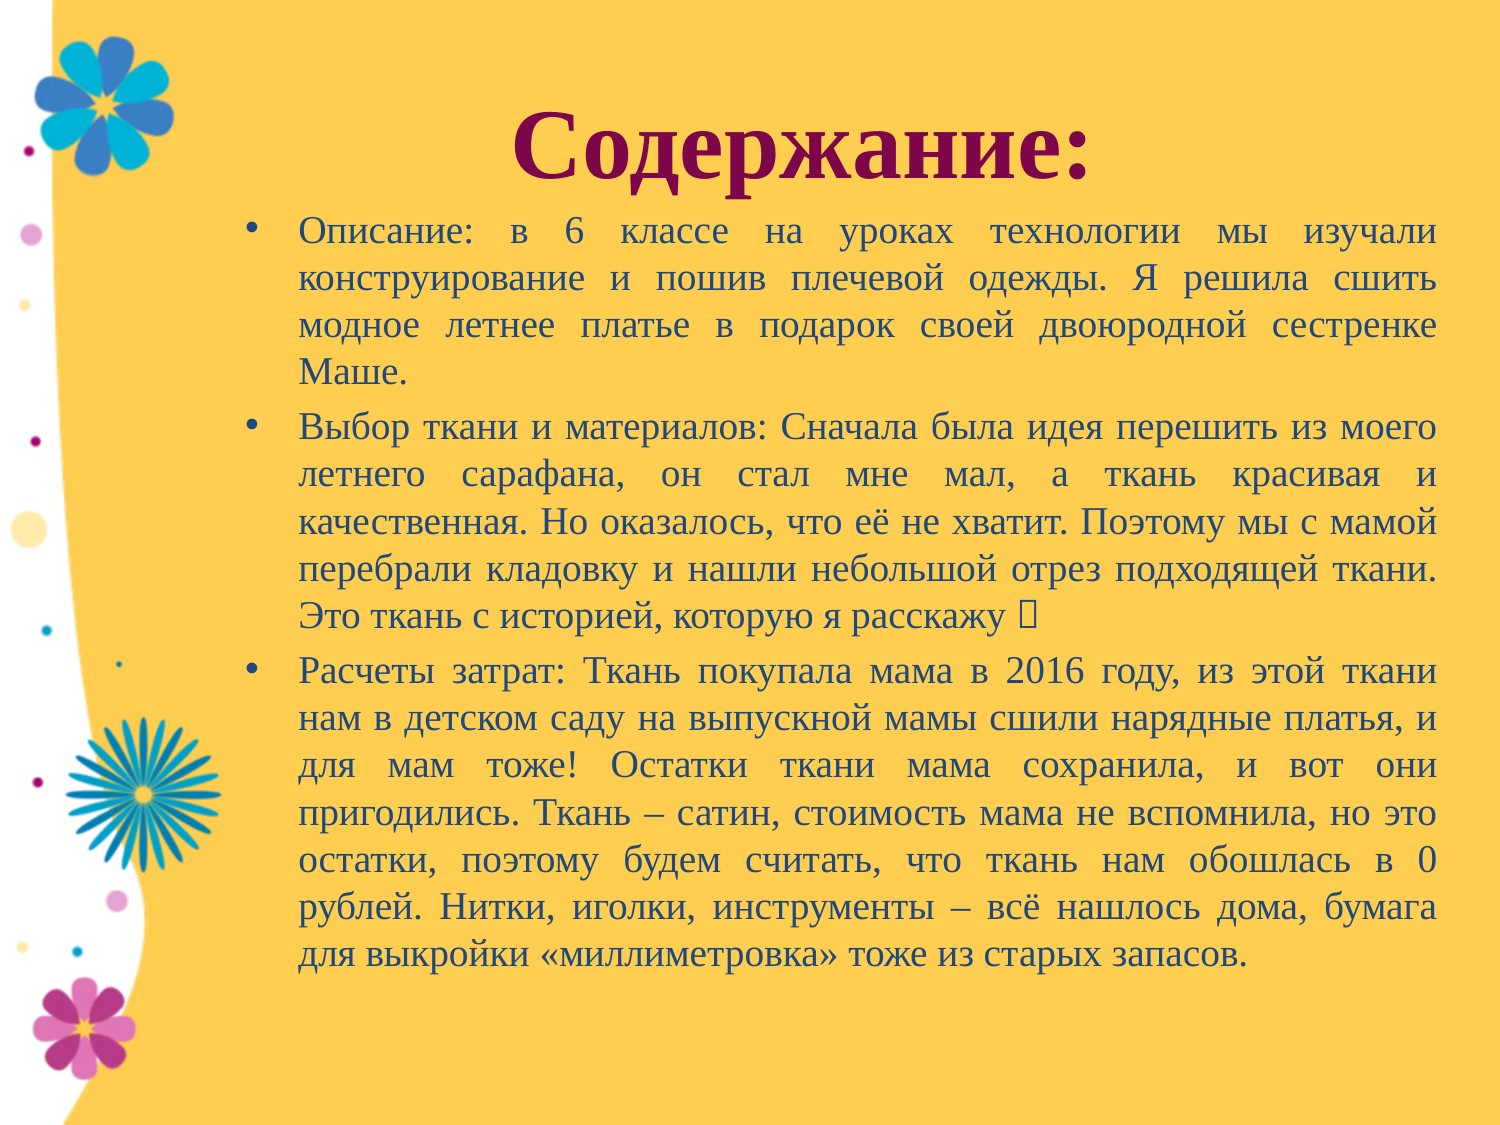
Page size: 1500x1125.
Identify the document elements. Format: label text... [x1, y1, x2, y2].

list Описание: в 6 классе на уроках технологии мы изучали конструирование и пошив плечевой одежды. Я решила сшить модное летнее платье в подарок своей двоюродной сестренке Маше. Выбор ткани и материалов: Сначала была идея перешить из моего летнего сарафана, он стал мне мал, а ткань красивая и качественная. Но оказалось, что её не хватит. Поэтому мы с мамой перебрали кладовку и нашли небольшой отрез подходящей ткани. Это ткань с историей, которую я расскажу  Расчеты затрат: Ткань покупала мама в 2016 году, из этой ткани нам в детском саду на выпускной мамы сшили нарядные платья, и для мам тоже! Остатки ткани мама сохранила, и вот они пригодились. Ткань – сатин, стоимость мама не вспомнила, но это остатки, поэтому будем считать, что ткань нам обошлась в 0 рублей. Нитки, иголки, инструменты – всё нашлось дома, бумага для выкройки «миллиметровка» тоже из старых запасов. [230, 196, 1454, 1005]
picture [0, 0, 1500, 1125]
title Содержание: [152, 45, 1454, 233]
